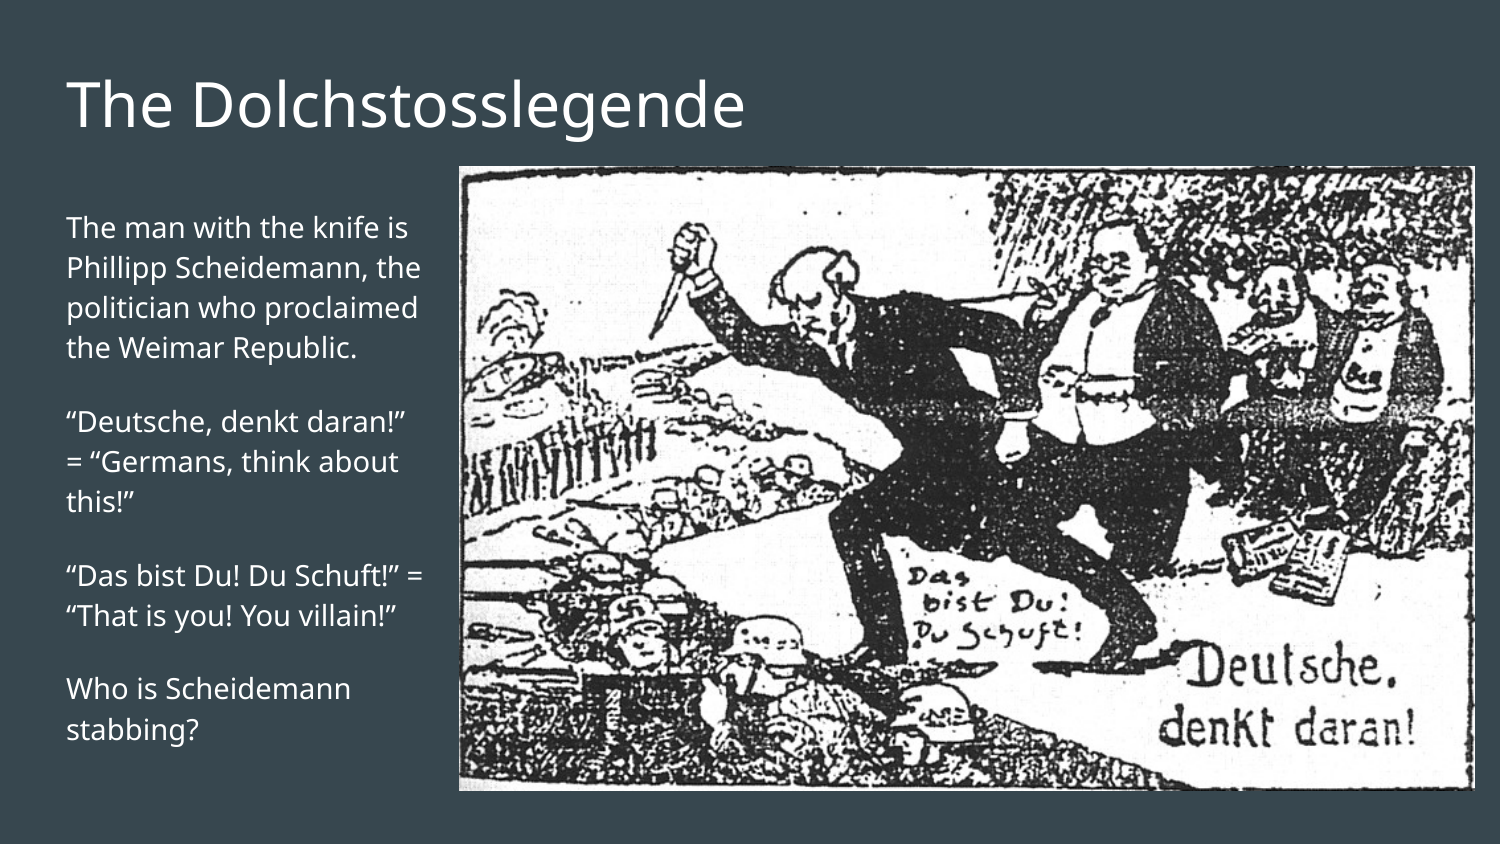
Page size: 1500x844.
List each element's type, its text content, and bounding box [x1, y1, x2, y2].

list The man with the knife is Phillipp Scheidemann, the politician who proclaimed the Weimar Republic. “Deutsche, denkt daran!” = “Germans, think about this!” “Das bist Du! Du Schuft!” = “That is you! You villain!” Who is Scheidemann stabbing? [51, 189, 441, 750]
picture [459, 166, 1475, 791]
title The Dolchstosslegende [51, 50, 1449, 156]
